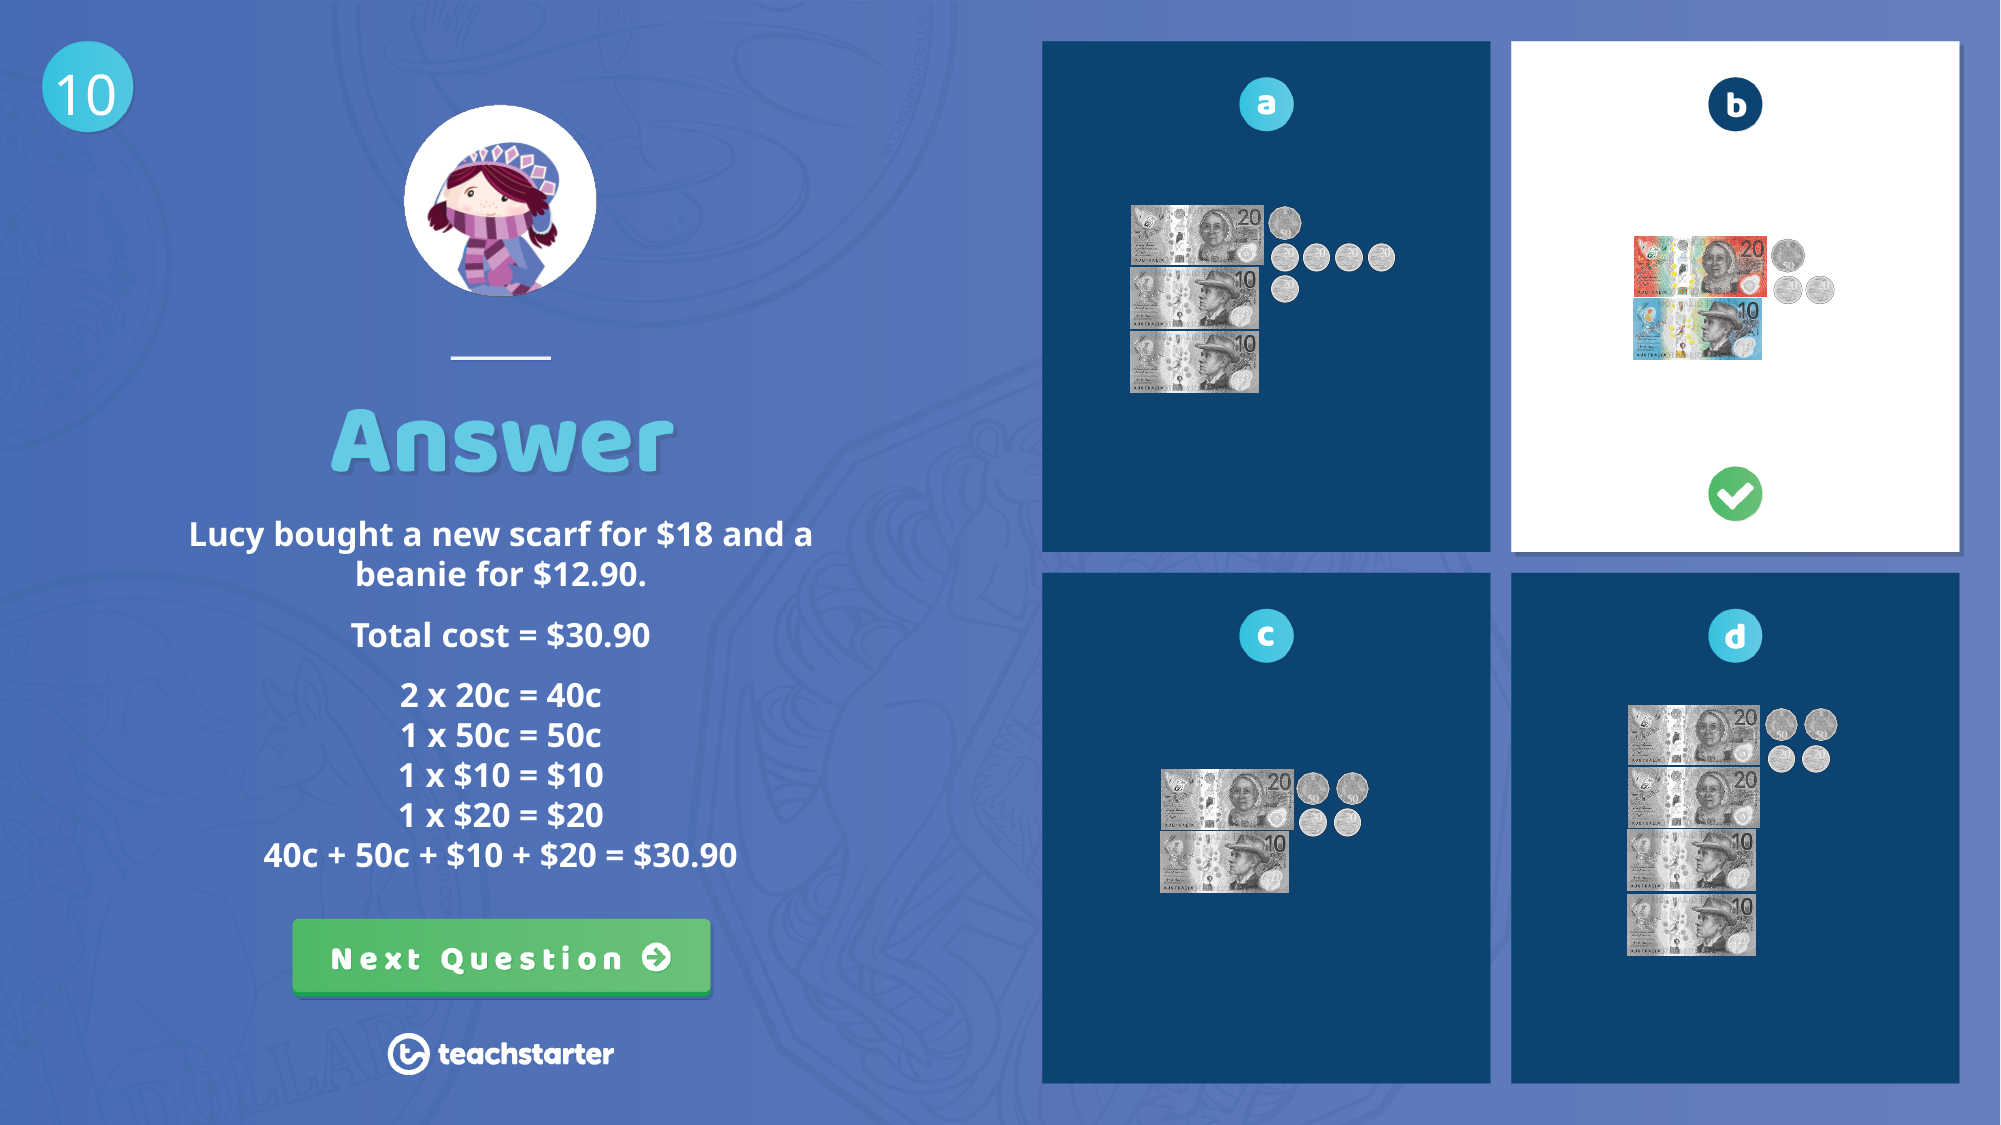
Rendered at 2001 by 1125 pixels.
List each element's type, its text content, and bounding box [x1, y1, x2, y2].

picture [0, 0, 2001, 1125]
text_box Lucy bought a new scarf for $18 and a beanie for $12.90. Total cost = $30.90 2 x 20c = 40c 1 x 50c = 50c 1 x $10 = $10 1 x $20 = $20 40c + 50c + $10 + $20 = $30.90 [136, 513, 866, 908]
text_box 10 [37, 39, 134, 135]
